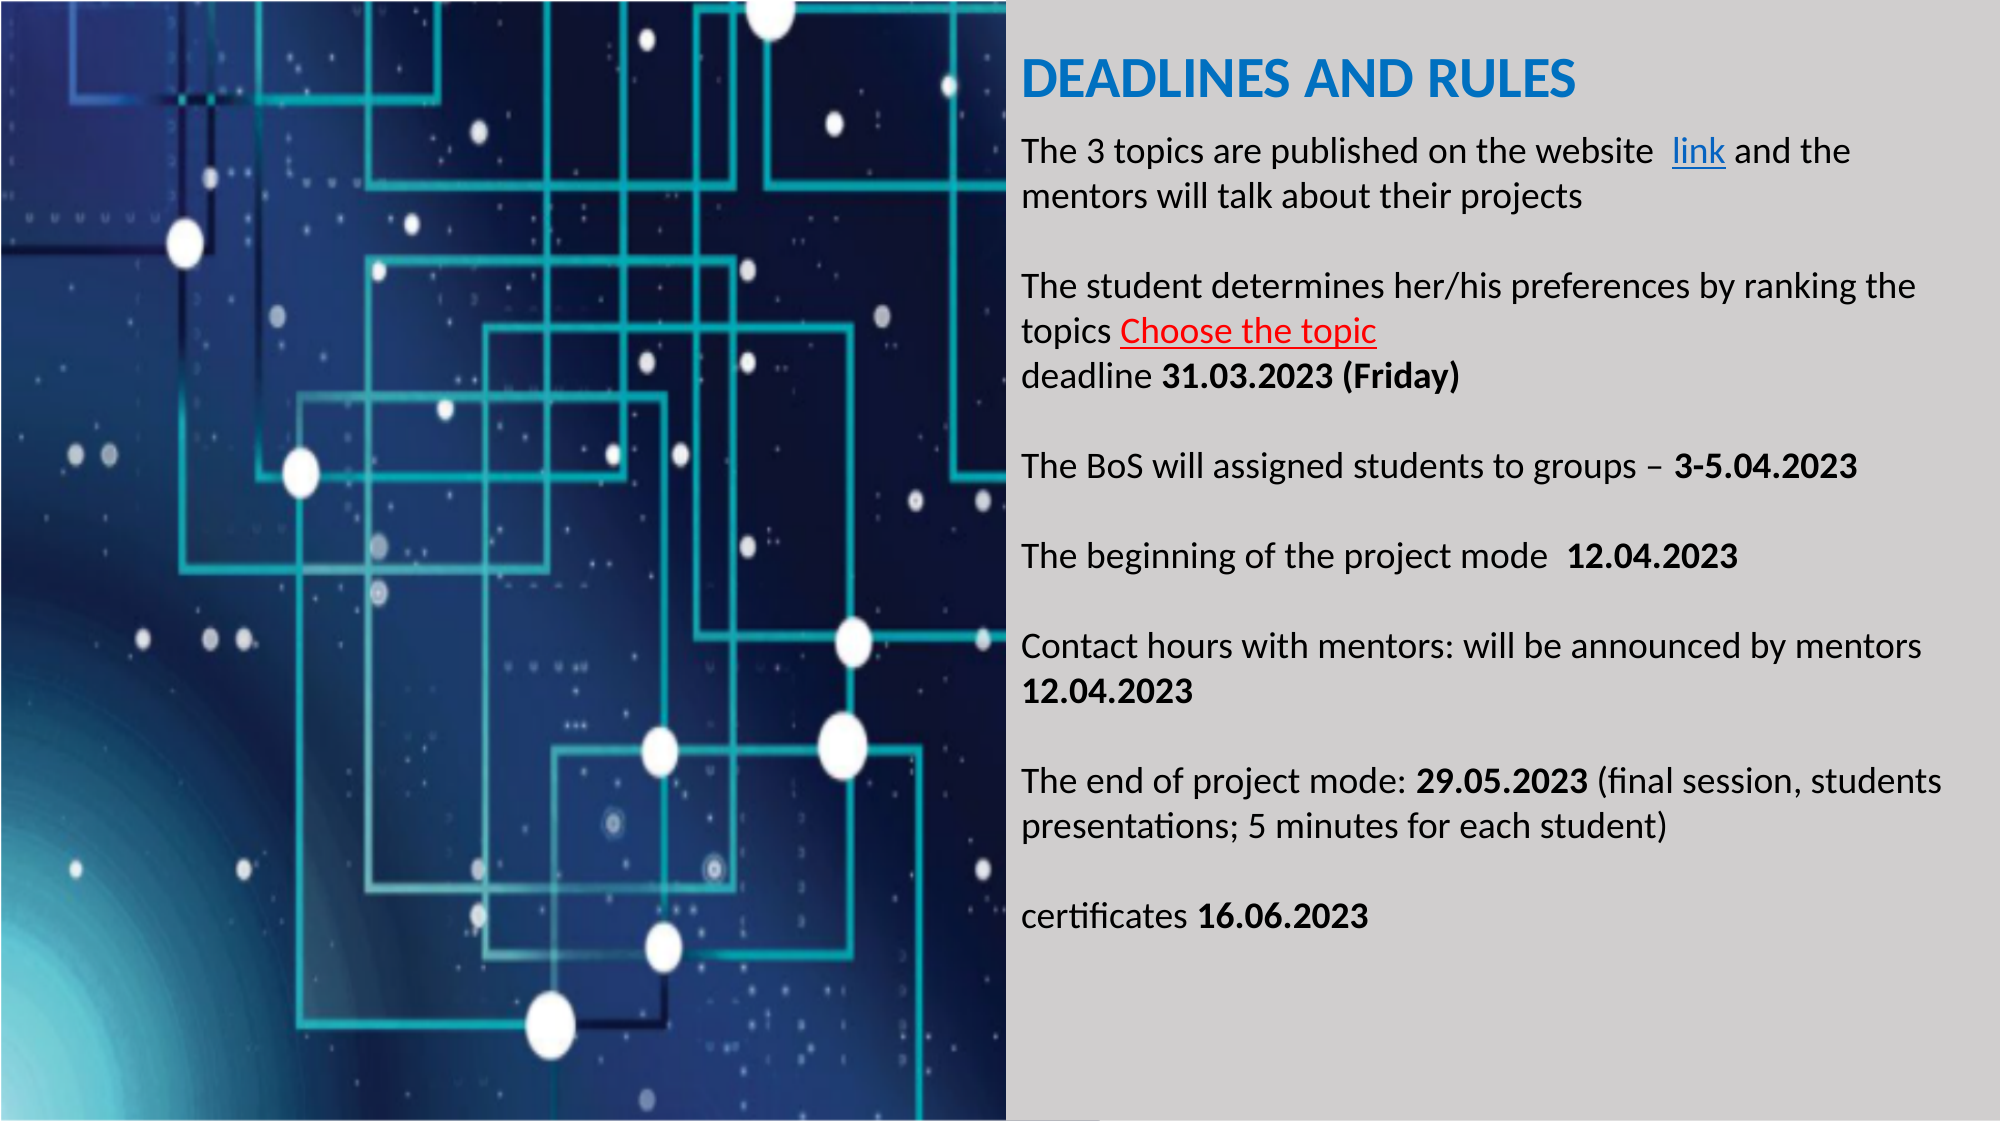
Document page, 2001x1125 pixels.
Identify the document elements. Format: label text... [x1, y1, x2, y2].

text_box Deadlines and rules The 3 topics are published on the website link and the mentors will talk about their projects The student determines her/his preferences by ranking the topics Choose the topic deadline 31.03.2023 (Friday) The BoS will assigned students to groups – 3-5.04.2023 The beginning of the project mode 12.04.2023 Contact hours with mentors: will be announced by mentors 12.04.2023 The end of project mode: 29.05.2023 (final session, students presentations; 5 minutes for each student) certificates 16.06.2023 [1101, 0, 2000, 1121]
picture [0, 0, 1100, 1121]
